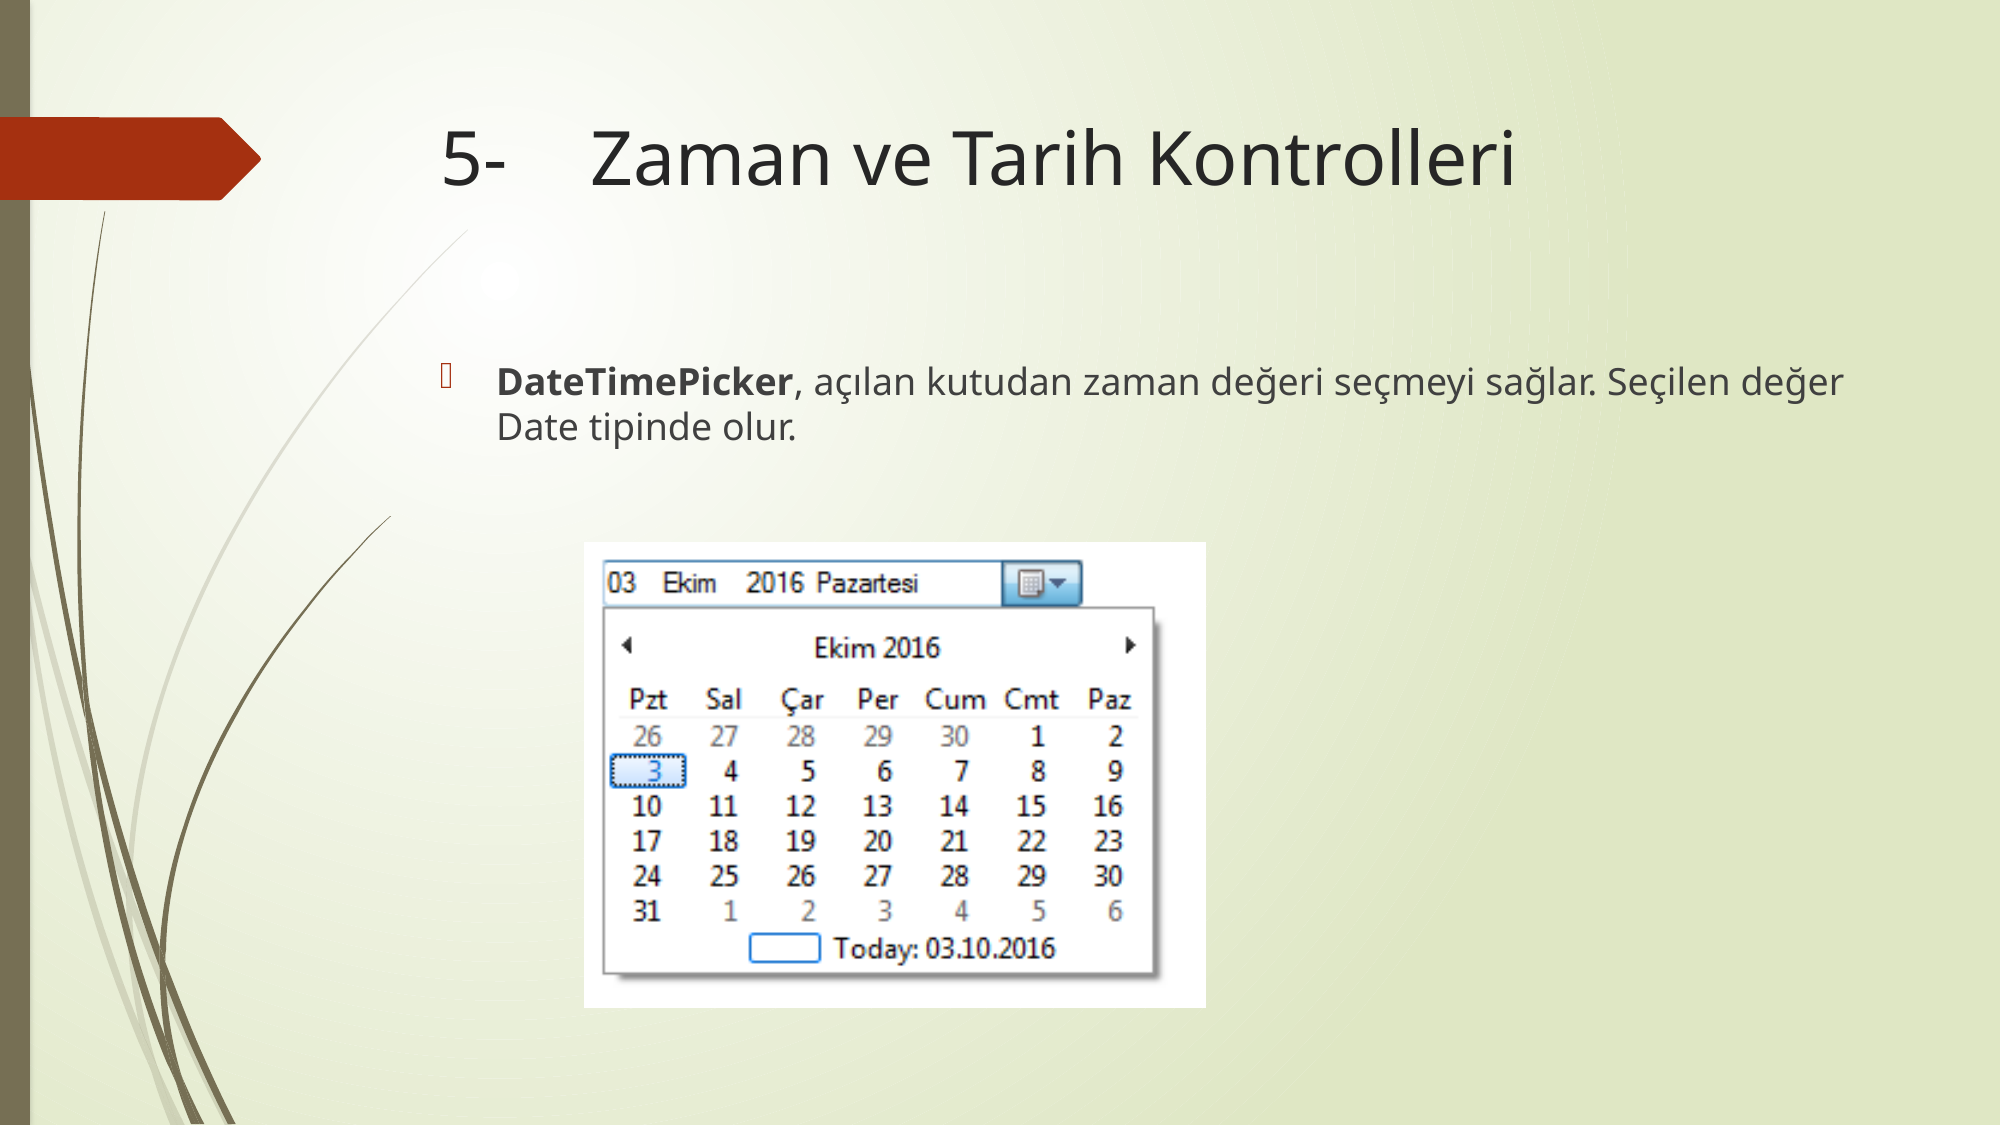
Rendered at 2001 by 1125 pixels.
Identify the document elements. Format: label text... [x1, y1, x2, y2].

title 5- Zaman ve Tarih Kontrolleri [425, 102, 1888, 313]
list DateTimePicker, açılan kutudan zaman değeri seçmeyi sağlar. Seçilen değer Date tipinde olur. [424, 350, 1888, 970]
picture [584, 542, 1206, 1008]
